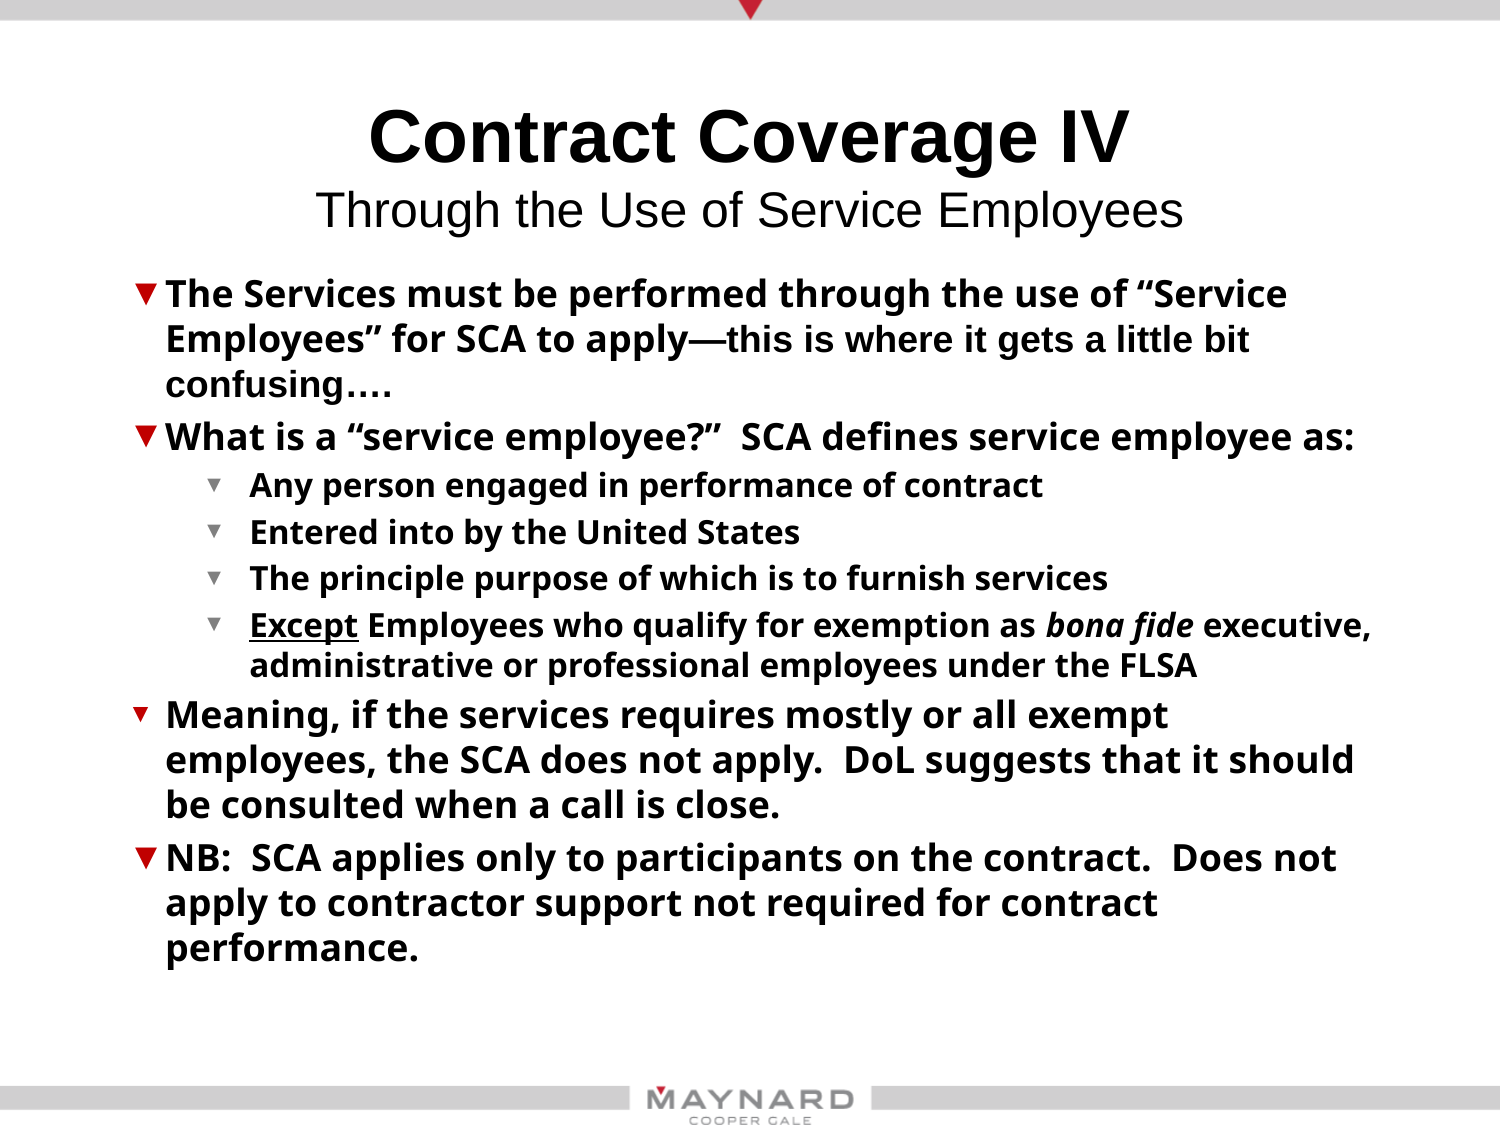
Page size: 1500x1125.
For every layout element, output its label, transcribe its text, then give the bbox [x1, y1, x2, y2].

picture [0, 0, 1500, 1125]
list The Services must be performed through the use of “Service Employees” for SCA to apply—this is where it gets a little bit confusing…. What is a “service employee?” SCA defines service employee as: Any person engaged in performance of contract Entered into by the United States The principle purpose of which is to furnish services Except Employees who qualify for exemption as bona fide executive, administrative or professional employees under the FLSA Meaning, if the services requires mostly or all exempt employees, the SCA does not apply. DoL suggests that it should be consulted when a call is close. NB: SCA applies only to participants on the contract. Does not apply to contractor support not required for contract performance. [112, 262, 1388, 1000]
title Contract Coverage IV Through the Use of Service Employees [112, 87, 1388, 262]
